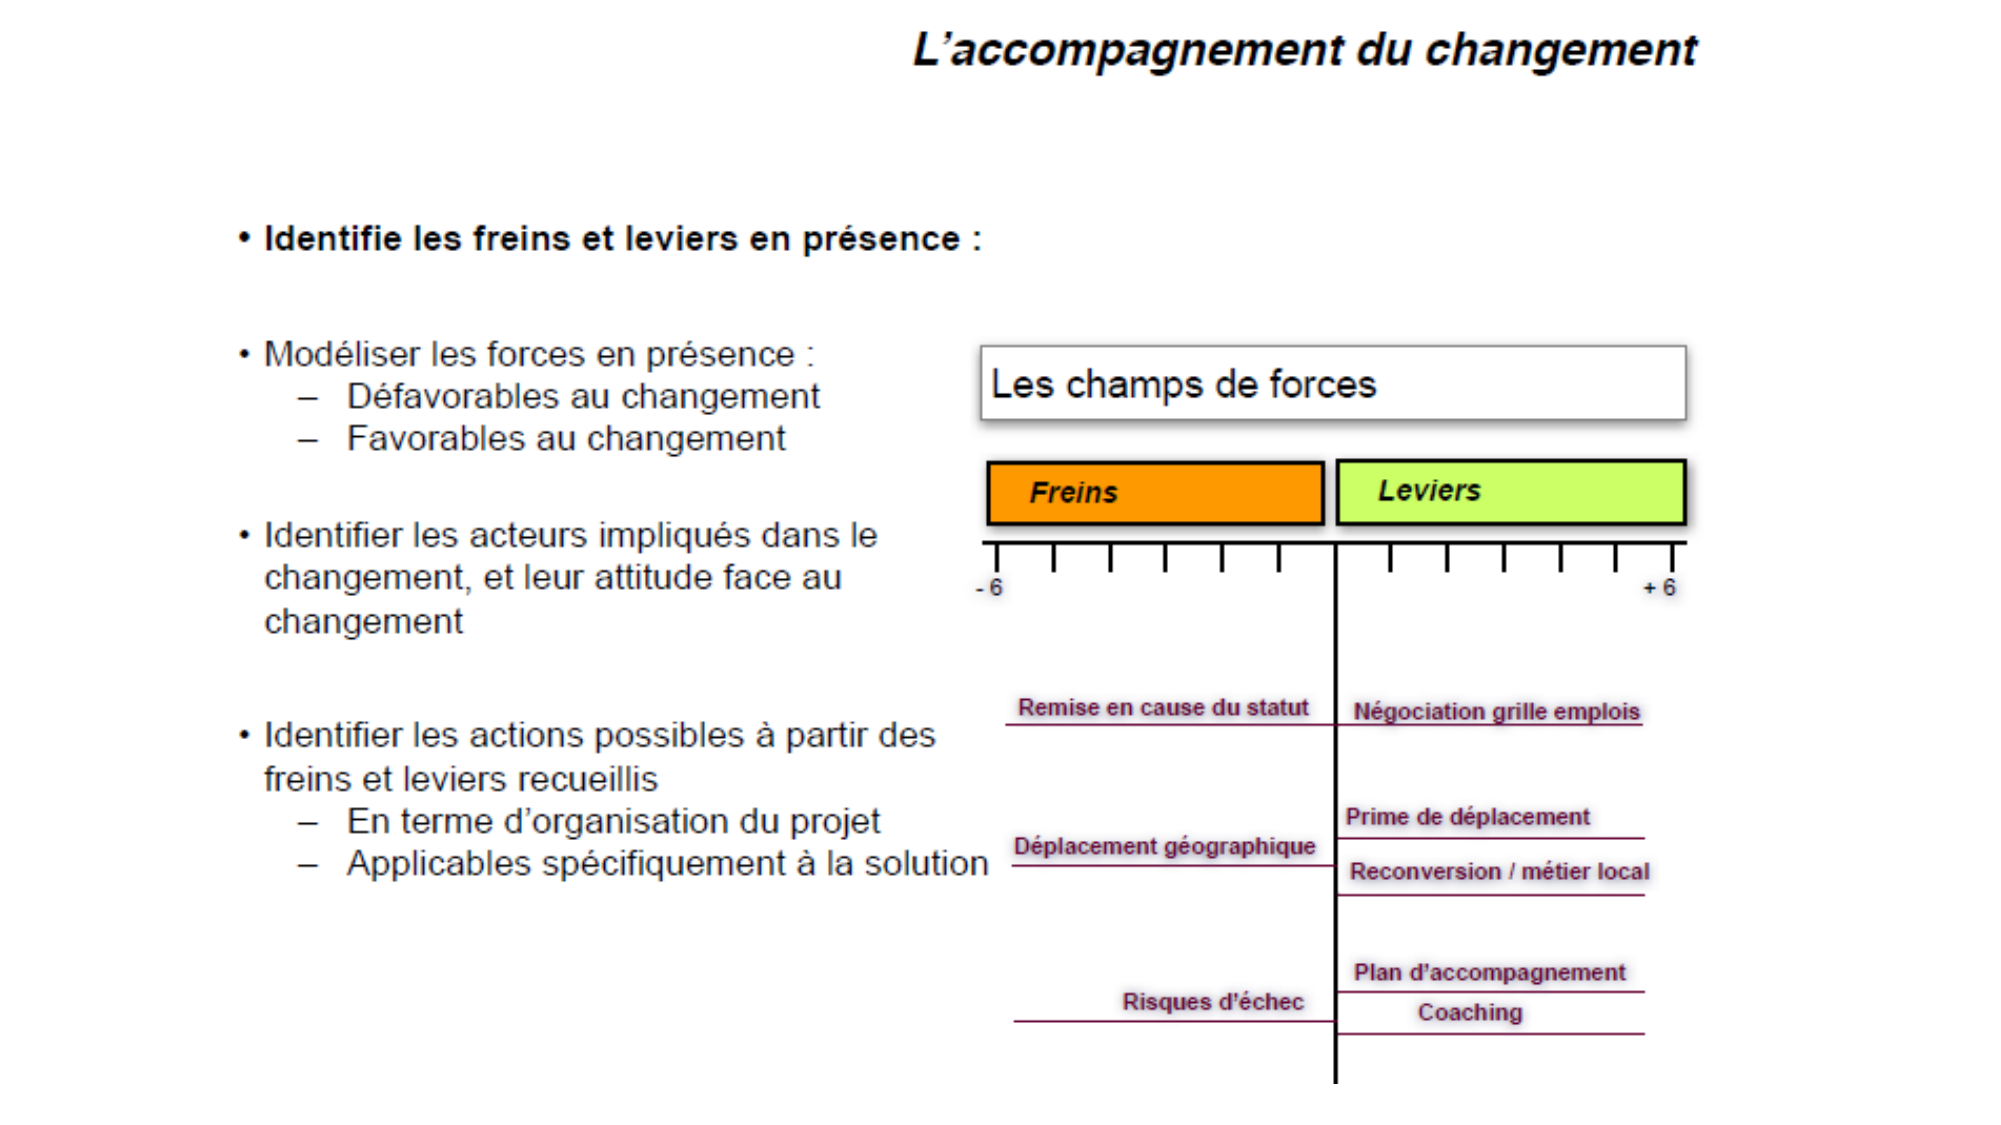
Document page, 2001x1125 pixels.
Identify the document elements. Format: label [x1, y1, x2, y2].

picture [179, 9, 1715, 1084]
